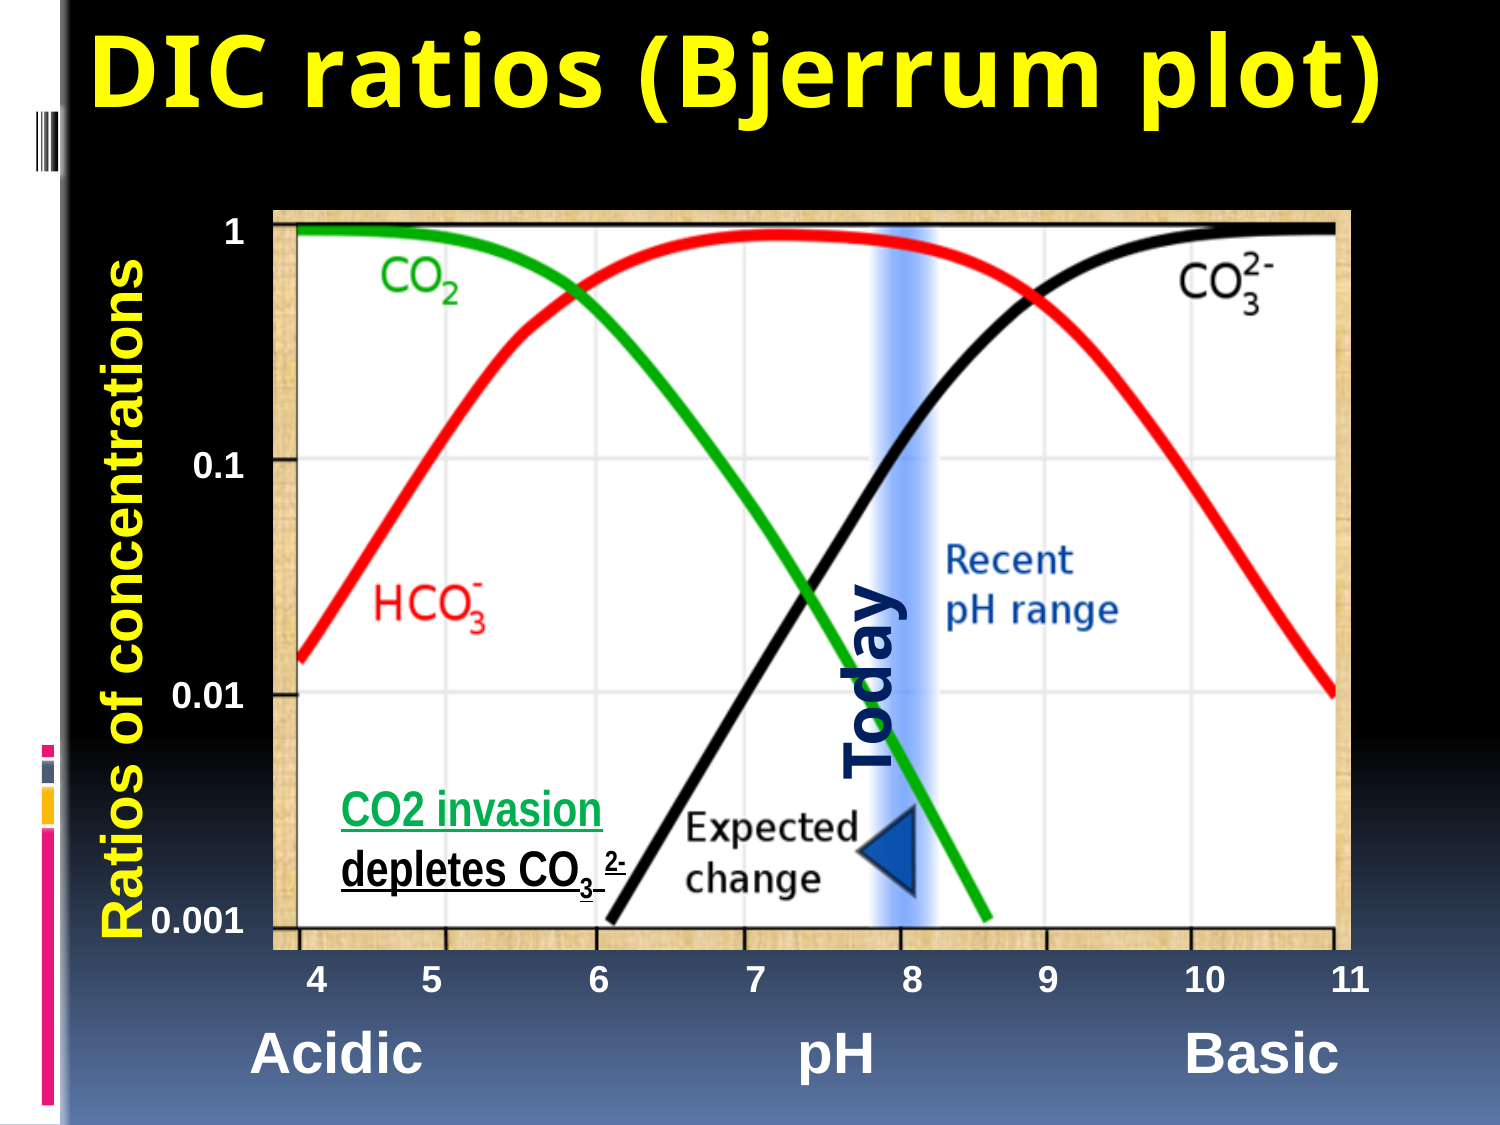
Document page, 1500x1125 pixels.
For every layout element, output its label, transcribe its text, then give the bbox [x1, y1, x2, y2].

text_box Acidic pH Basic [234, 1007, 1372, 1093]
text_box 1 0.1 0.01 0.001 [135, 199, 280, 949]
text_box DIC ratios (Bjerrum plot) [0, 0, 1500, 135]
picture [272, 210, 1352, 950]
text_box Ratios of concentrations [77, 206, 162, 957]
text_box 4 5 6 7 8 9 10 11 [281, 947, 1465, 1007]
